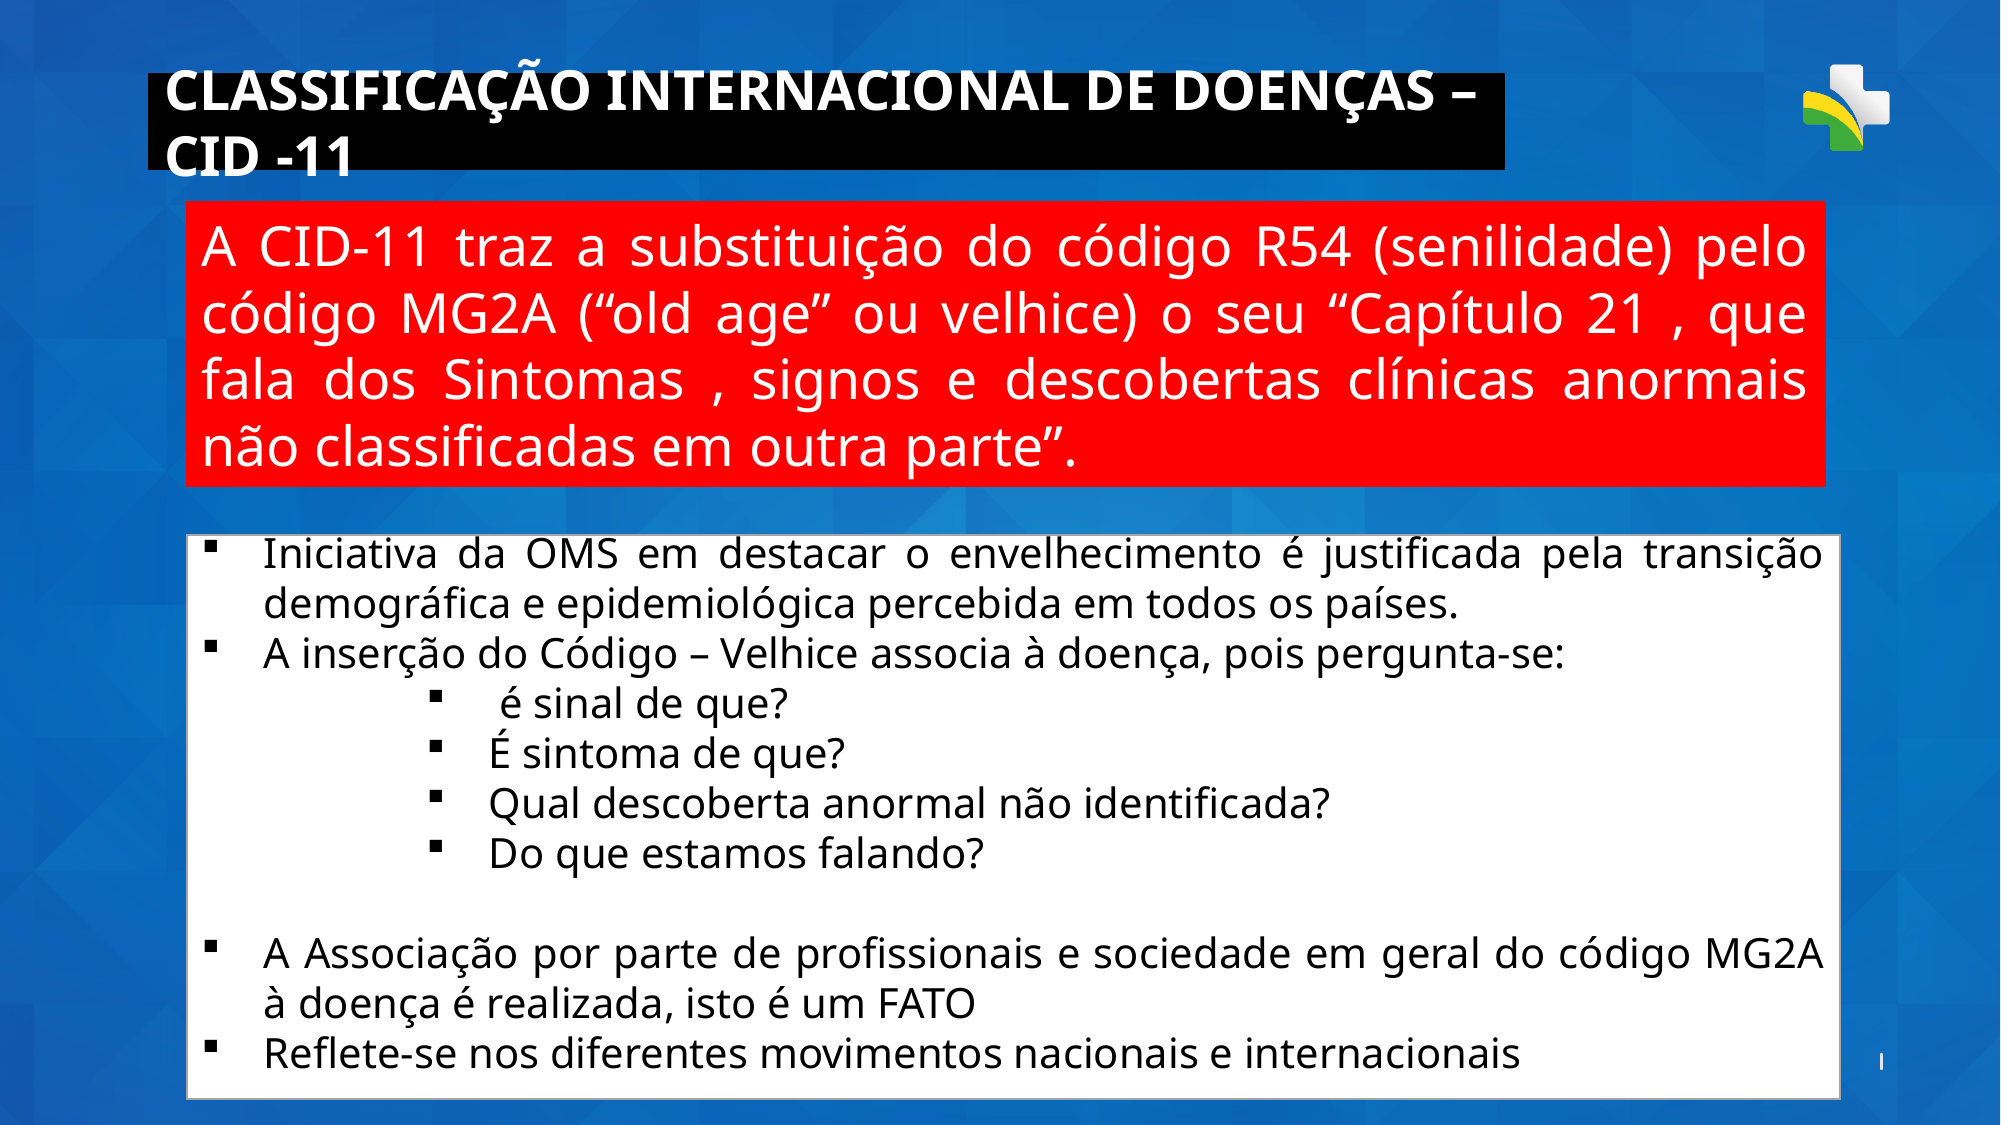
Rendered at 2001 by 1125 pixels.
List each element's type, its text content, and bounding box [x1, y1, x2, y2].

picture [0, 0, 2001, 1125]
text_box A CID-11 traz a substituição do código R54 (senilidade) pelo código MG2A (“old age” ou velhice) o seu “Capítulo 21 , que fala dos Sintomas , signos e descobertas clínicas anormais não classificadas em outra parte”. [186, 201, 1826, 487]
text_box CLASSIFICAÇÃO INTERNACIONAL DE DOENÇAS – CID -11 [148, 73, 1505, 170]
text_box Iniciativa da OMS em destacar o envelhecimento é justificada pela transição demográfica e epidemiológica percebida em todos os países. A inserção do Código – Velhice associa à doença, pois pergunta-se: é sinal de que? É sintoma de que? Qual descoberta anormal não identificada? Do que estamos falando? A Associação por parte de profissionais e sociedade em geral do código MG2A à doença é realizada, isto é um FATO Reflete-se nos diferentes movimentos nacionais e internacionais [186, 534, 1841, 1100]
